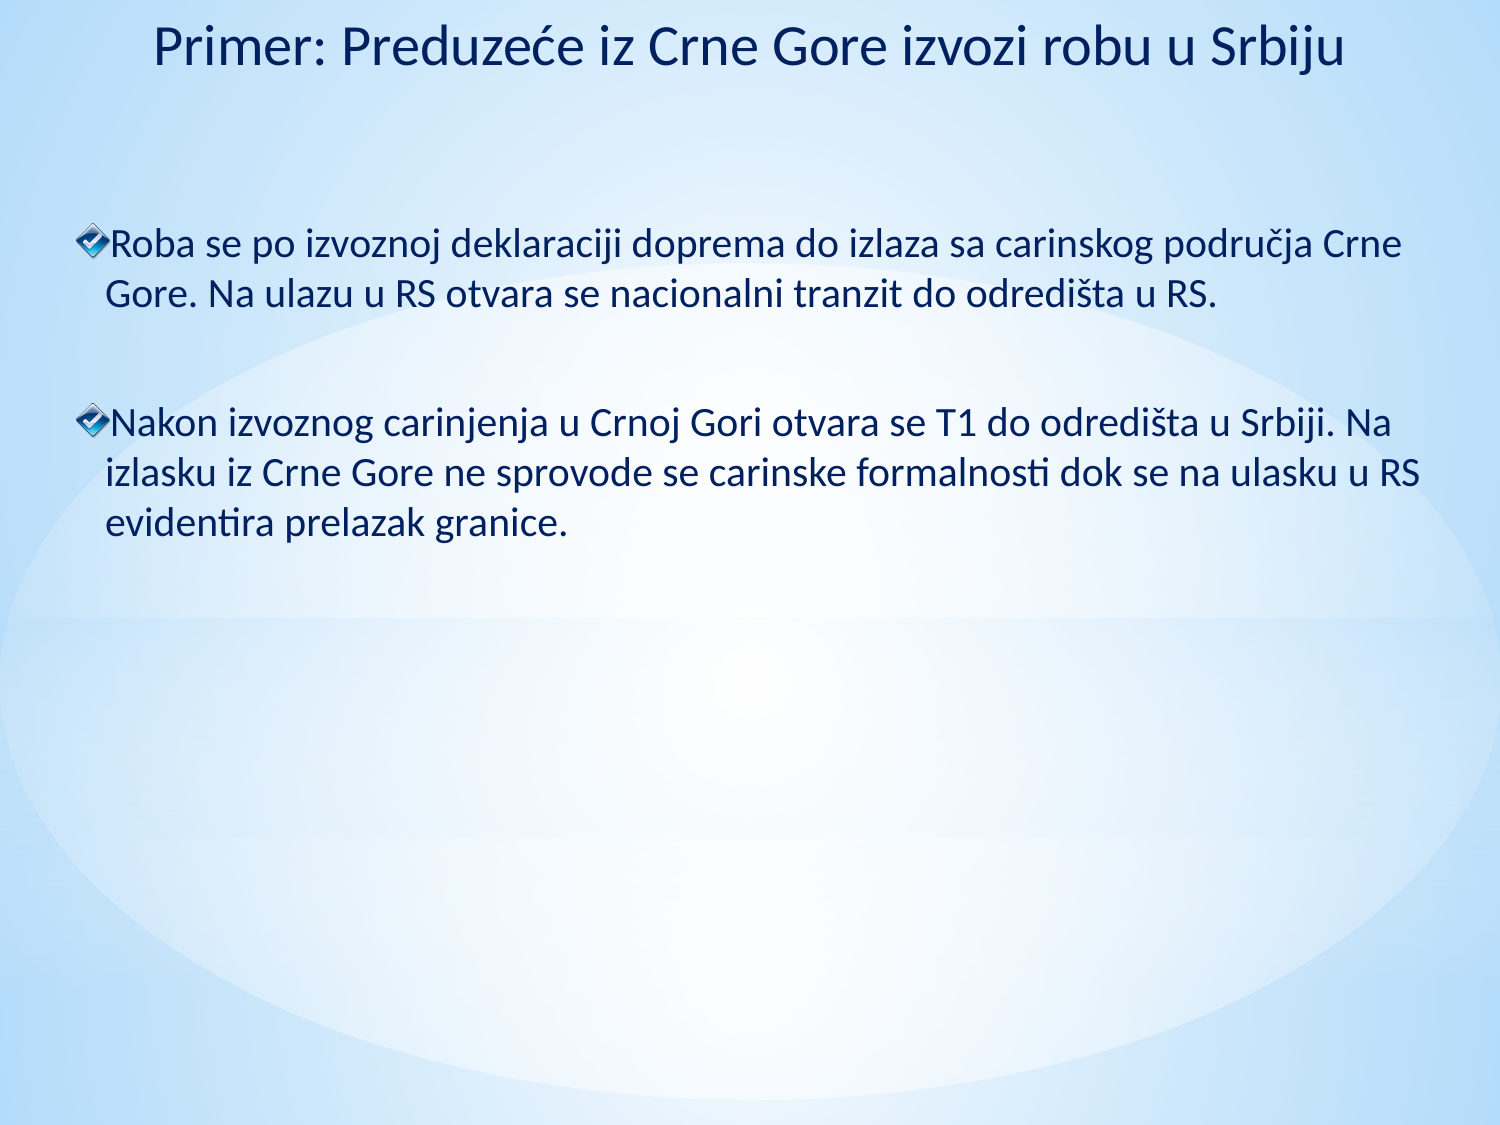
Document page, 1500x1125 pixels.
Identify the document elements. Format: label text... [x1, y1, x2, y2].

picture [75, 222, 111, 259]
list Roba se po izvoznoj deklaraciji doprema do izlaza sa carinskog područja Crne Gore. Na ulazu u RS otvara se nacionalni tranzit do odredišta u RS. Nakon izvoznog carinjenja u Crnoj Gori otvara se T1 do odredišta u Srbiji. Na izlasku iz Crne Gore ne sprovode se carinske formalnosti dok se na ulasku u RS evidentira prelazak granice. [0, 208, 1500, 917]
text_box Primer: Preduzeće iz Crne Gore izvozi robu u Srbiju [74, 0, 1425, 149]
picture [75, 402, 111, 438]
